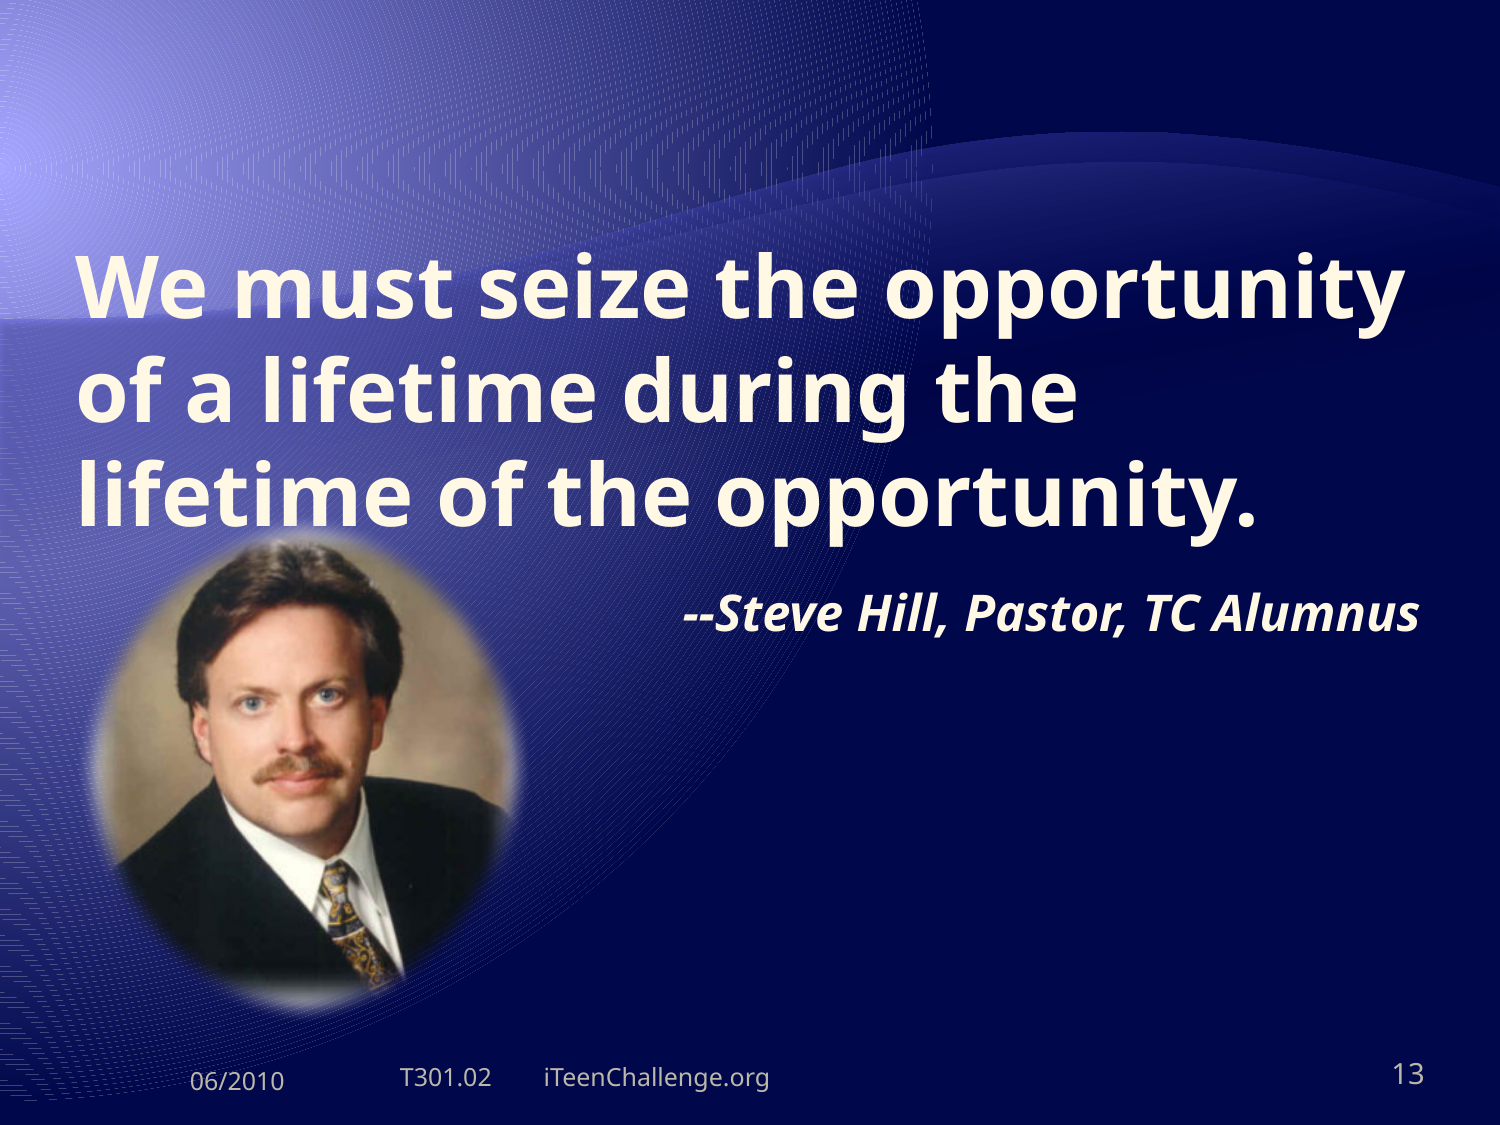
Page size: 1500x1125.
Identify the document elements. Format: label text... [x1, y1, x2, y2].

title We must seize the opportunity of a lifetime during the lifetime of the opportunity. --Steve Hill, Pastor, TC Alumnus [75, 87, 1425, 650]
slide_number 06/2010 [75, 1042, 399, 1103]
slide_number 13 [1337, 1042, 1425, 1103]
footer T301.02 iTeenChallenge.org [399, 1042, 875, 1103]
picture [74, 512, 534, 1026]
